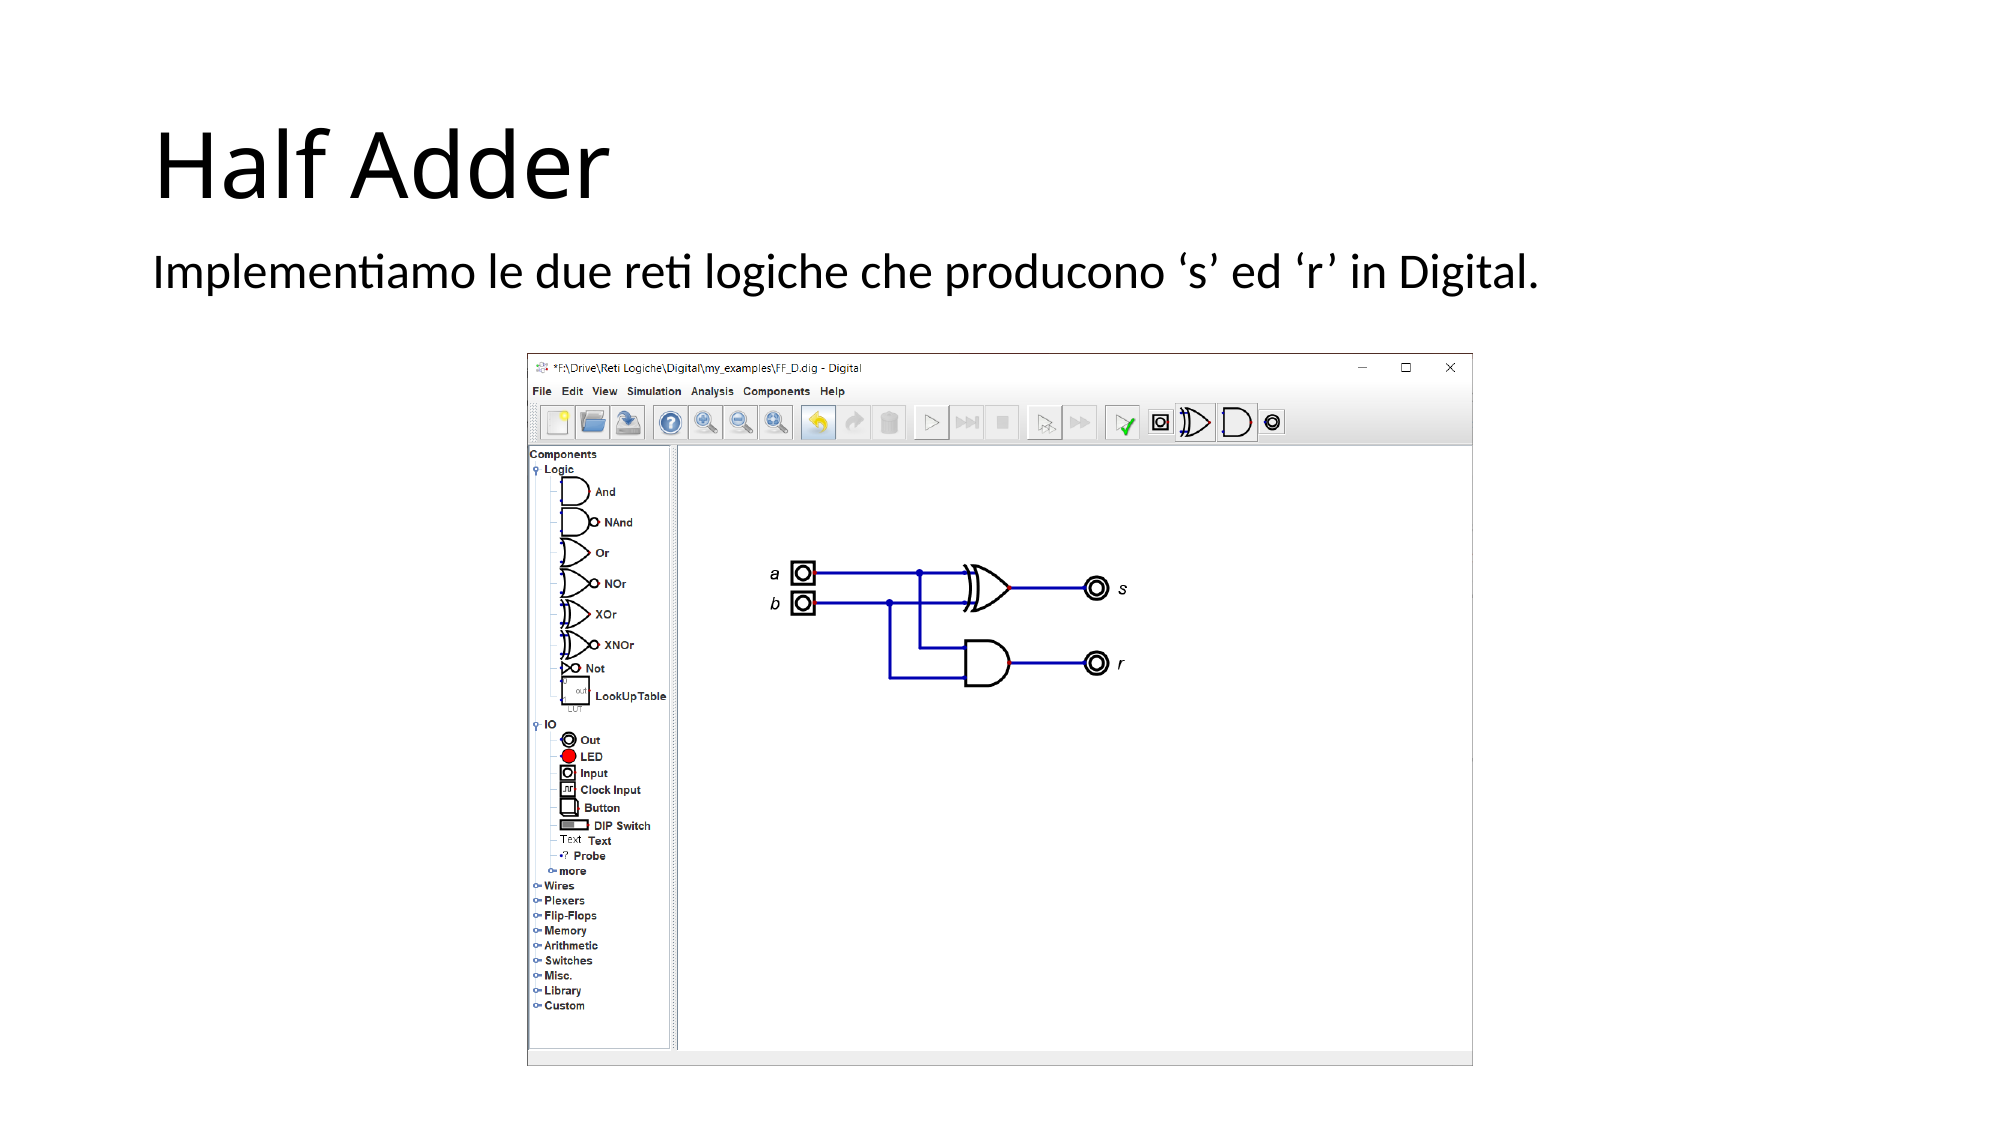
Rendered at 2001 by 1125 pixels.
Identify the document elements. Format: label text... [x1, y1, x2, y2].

title Half Adder [137, 59, 1863, 278]
list Implementiamo le due reti logiche che producono ‘s’ ed ‘r’ in Digital. [137, 237, 1815, 388]
picture [527, 353, 1473, 1066]
